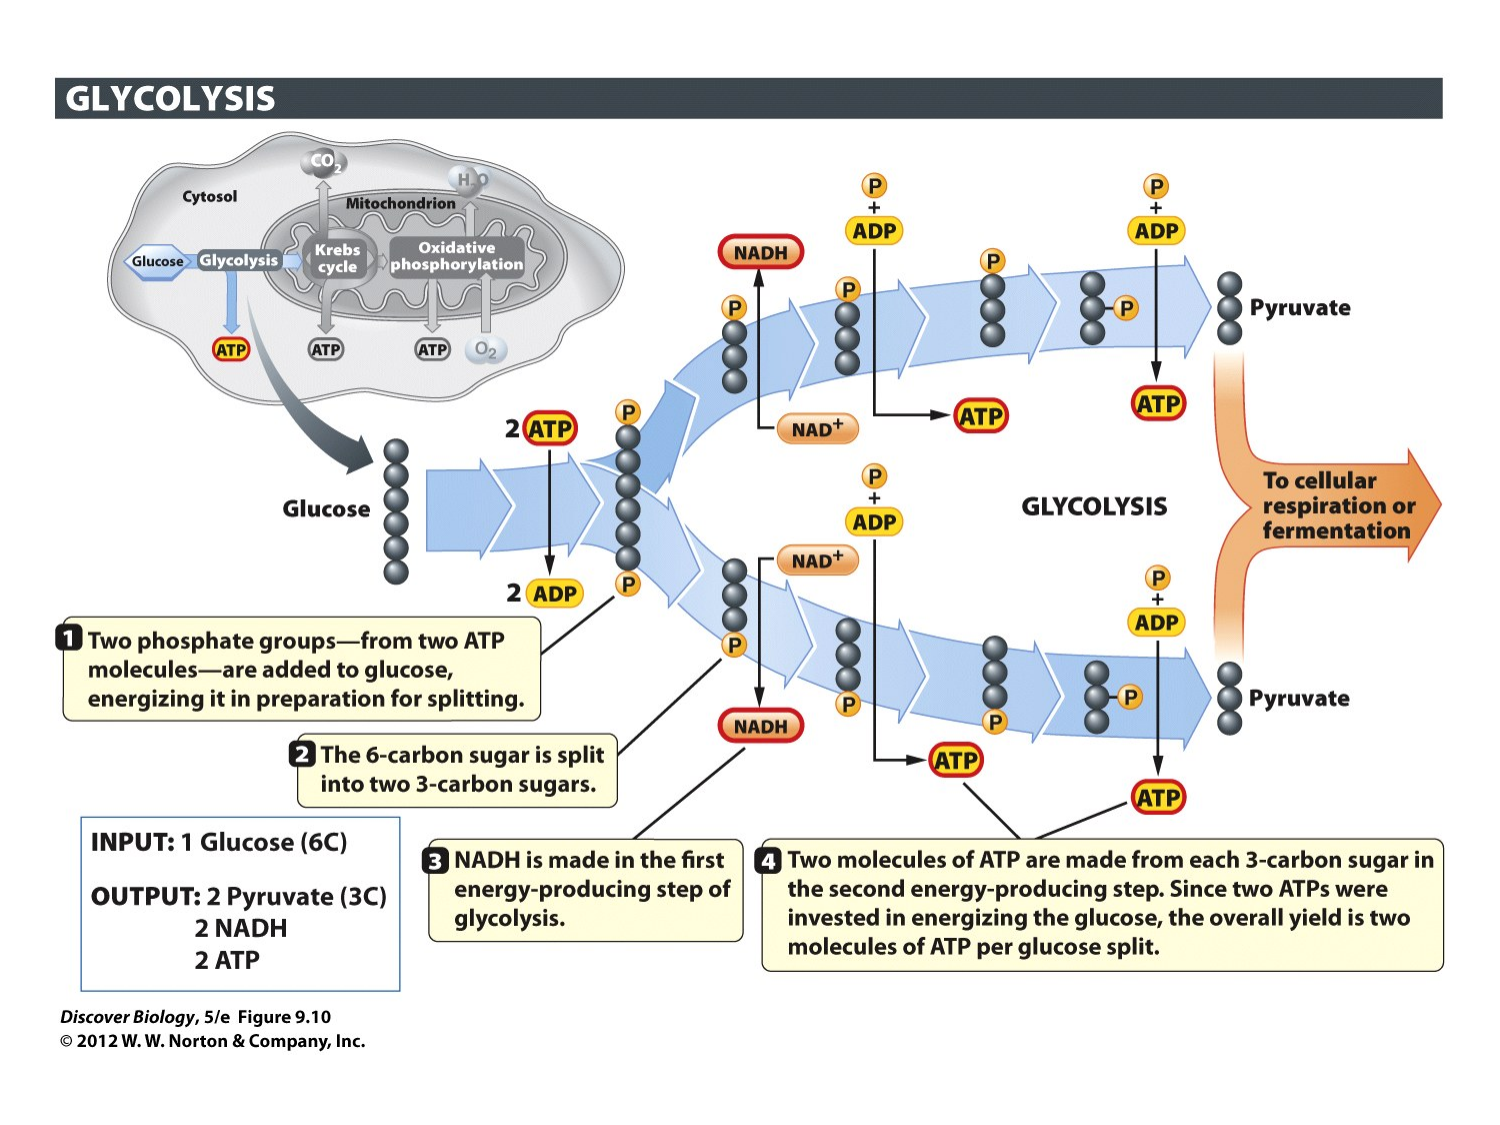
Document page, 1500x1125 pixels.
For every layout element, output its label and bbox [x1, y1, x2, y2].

picture [49, 72, 1450, 1055]
